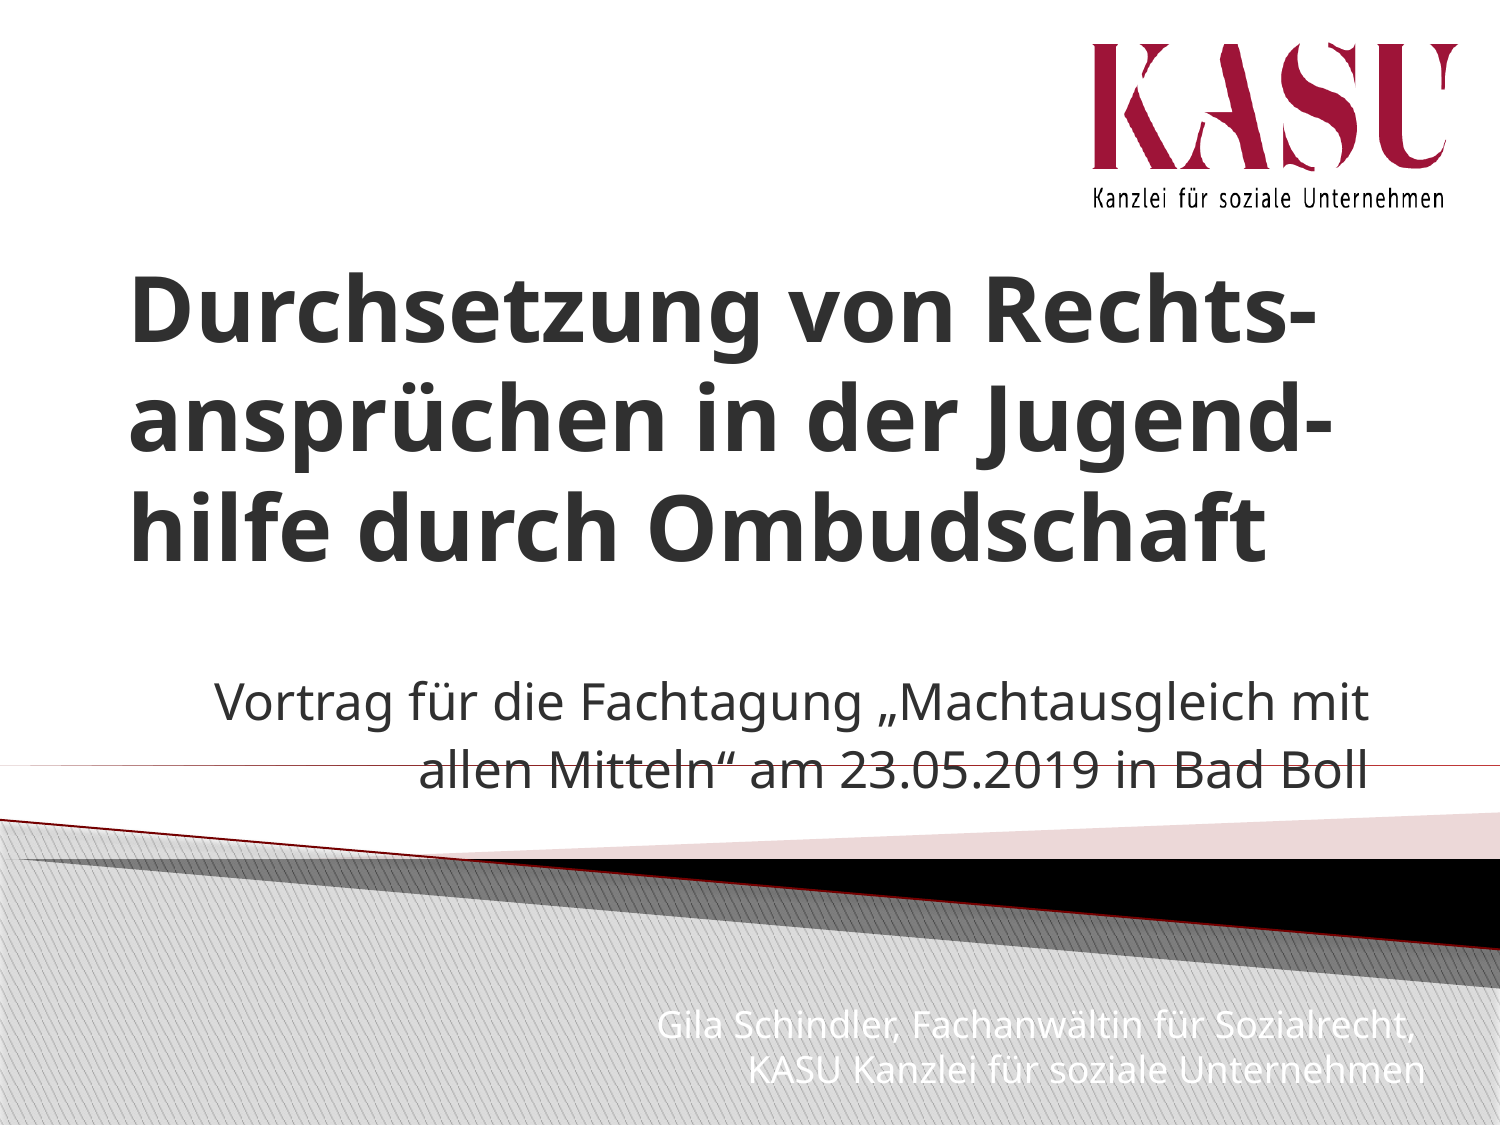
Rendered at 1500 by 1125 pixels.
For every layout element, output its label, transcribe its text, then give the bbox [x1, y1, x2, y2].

text_box Gila Schindler, Fachanwältin für Sozialrecht, KASU Kanzlei für soziale Unternehmen [572, 993, 1443, 1099]
title Durchsetzung von Rechts-ansprüchen in der Jugend-hilfe durch Ombudschaft [112, 287, 1459, 588]
subtitle Vortrag für die Fachtagung „Machtausgleich mit allen Mitteln“ am 23.05.2019 in Bad Boll [112, 592, 1388, 846]
picture [5, 859, 1500, 989]
picture [1092, 42, 1459, 209]
